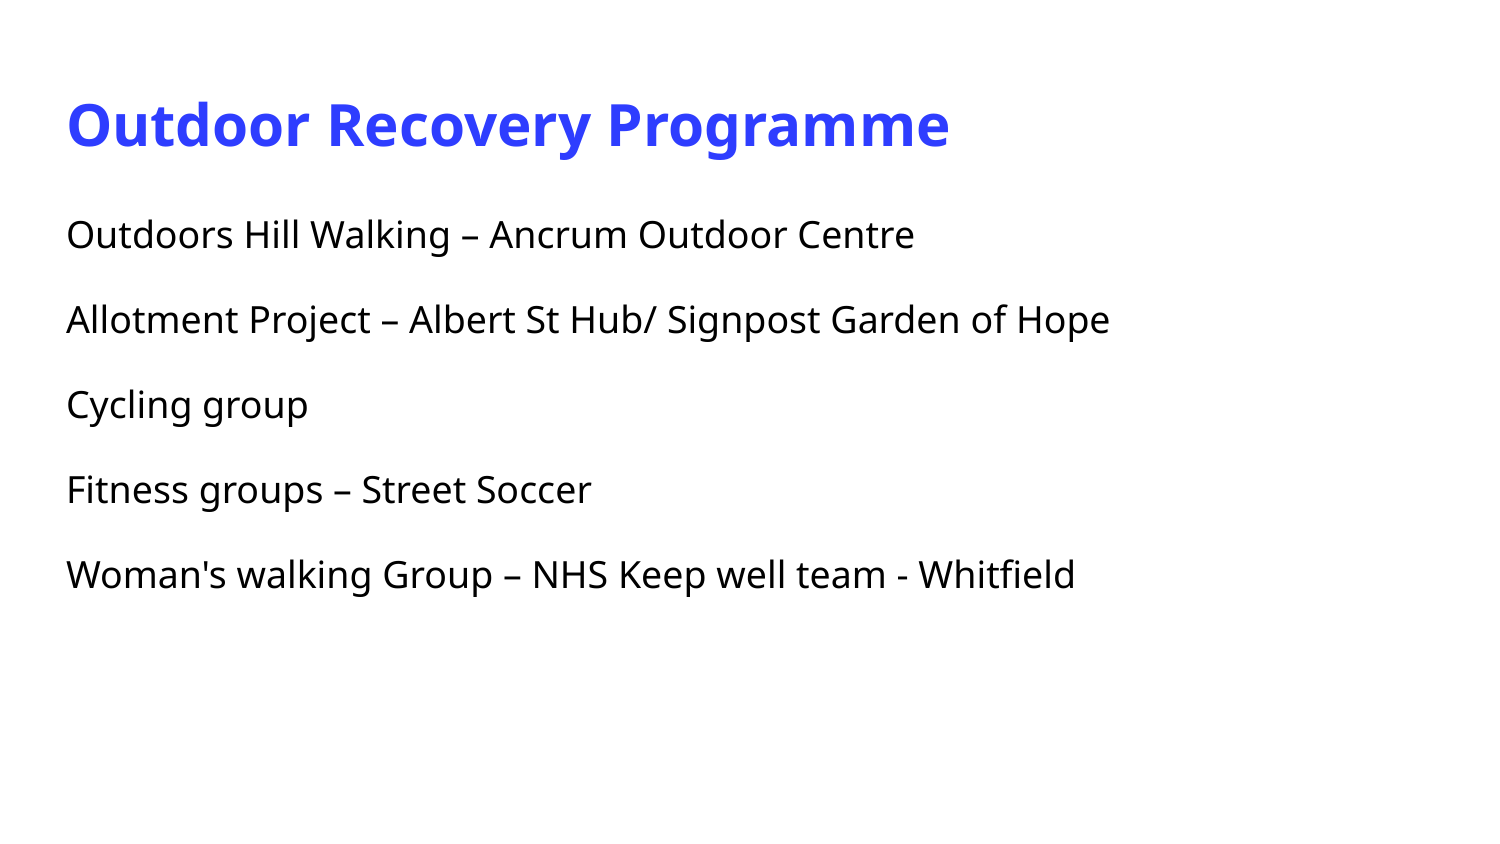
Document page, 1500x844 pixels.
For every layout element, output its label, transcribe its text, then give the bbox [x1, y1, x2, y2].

title Outdoor Recovery Programme [51, 72, 1449, 167]
list Outdoors Hill Walking – Ancrum Outdoor Centre Allotment Project – Albert St Hub/ Signpost Garden of Hope Cycling group Fitness groups – Street Soccer Woman's walking Group – NHS Keep well team - Whitfield [51, 189, 1449, 750]
